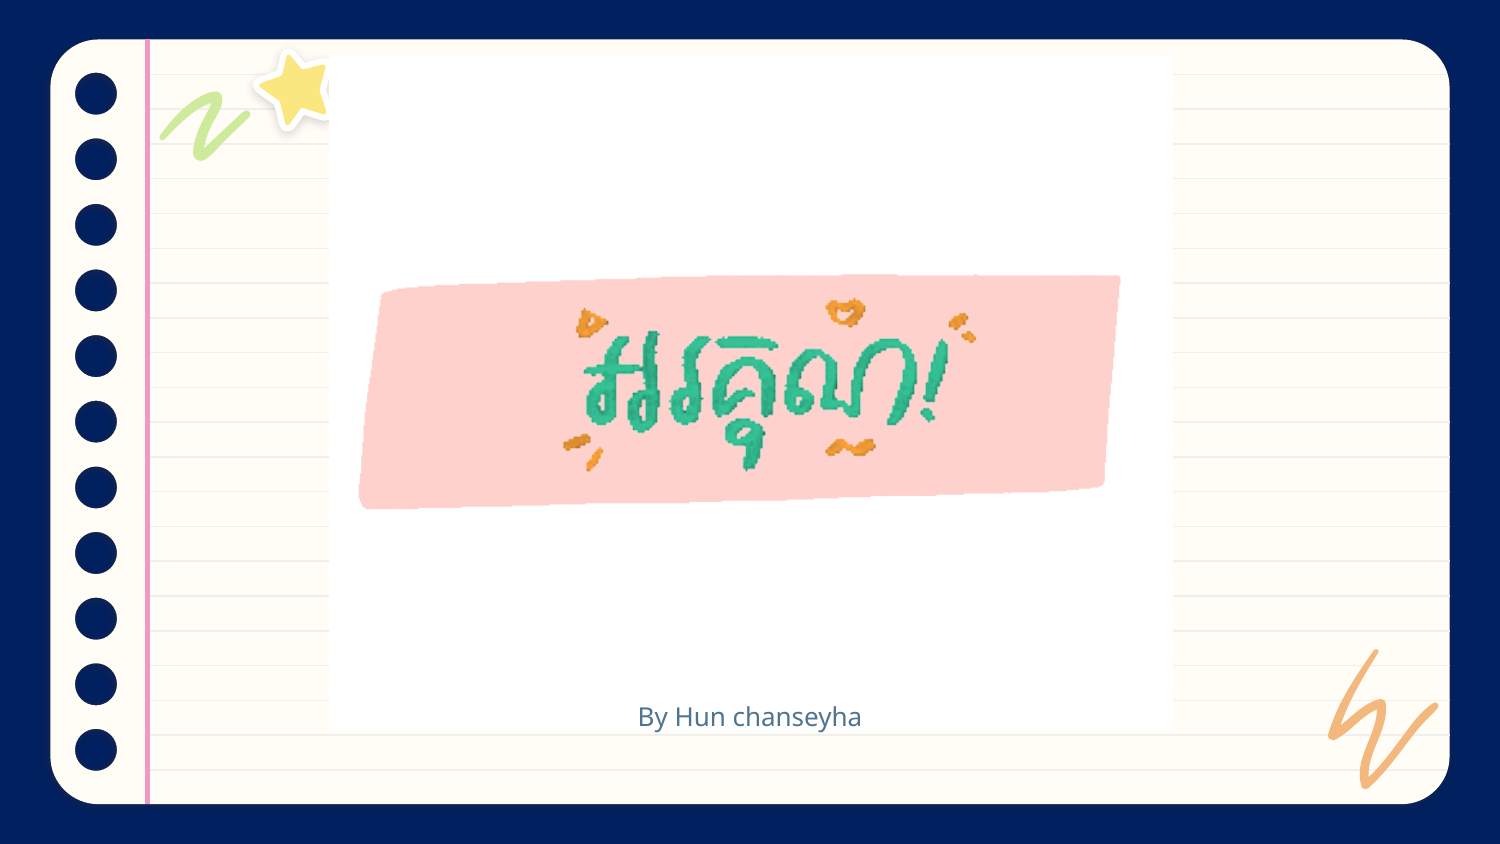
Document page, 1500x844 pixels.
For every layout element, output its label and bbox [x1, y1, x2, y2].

picture [328, 55, 1174, 732]
